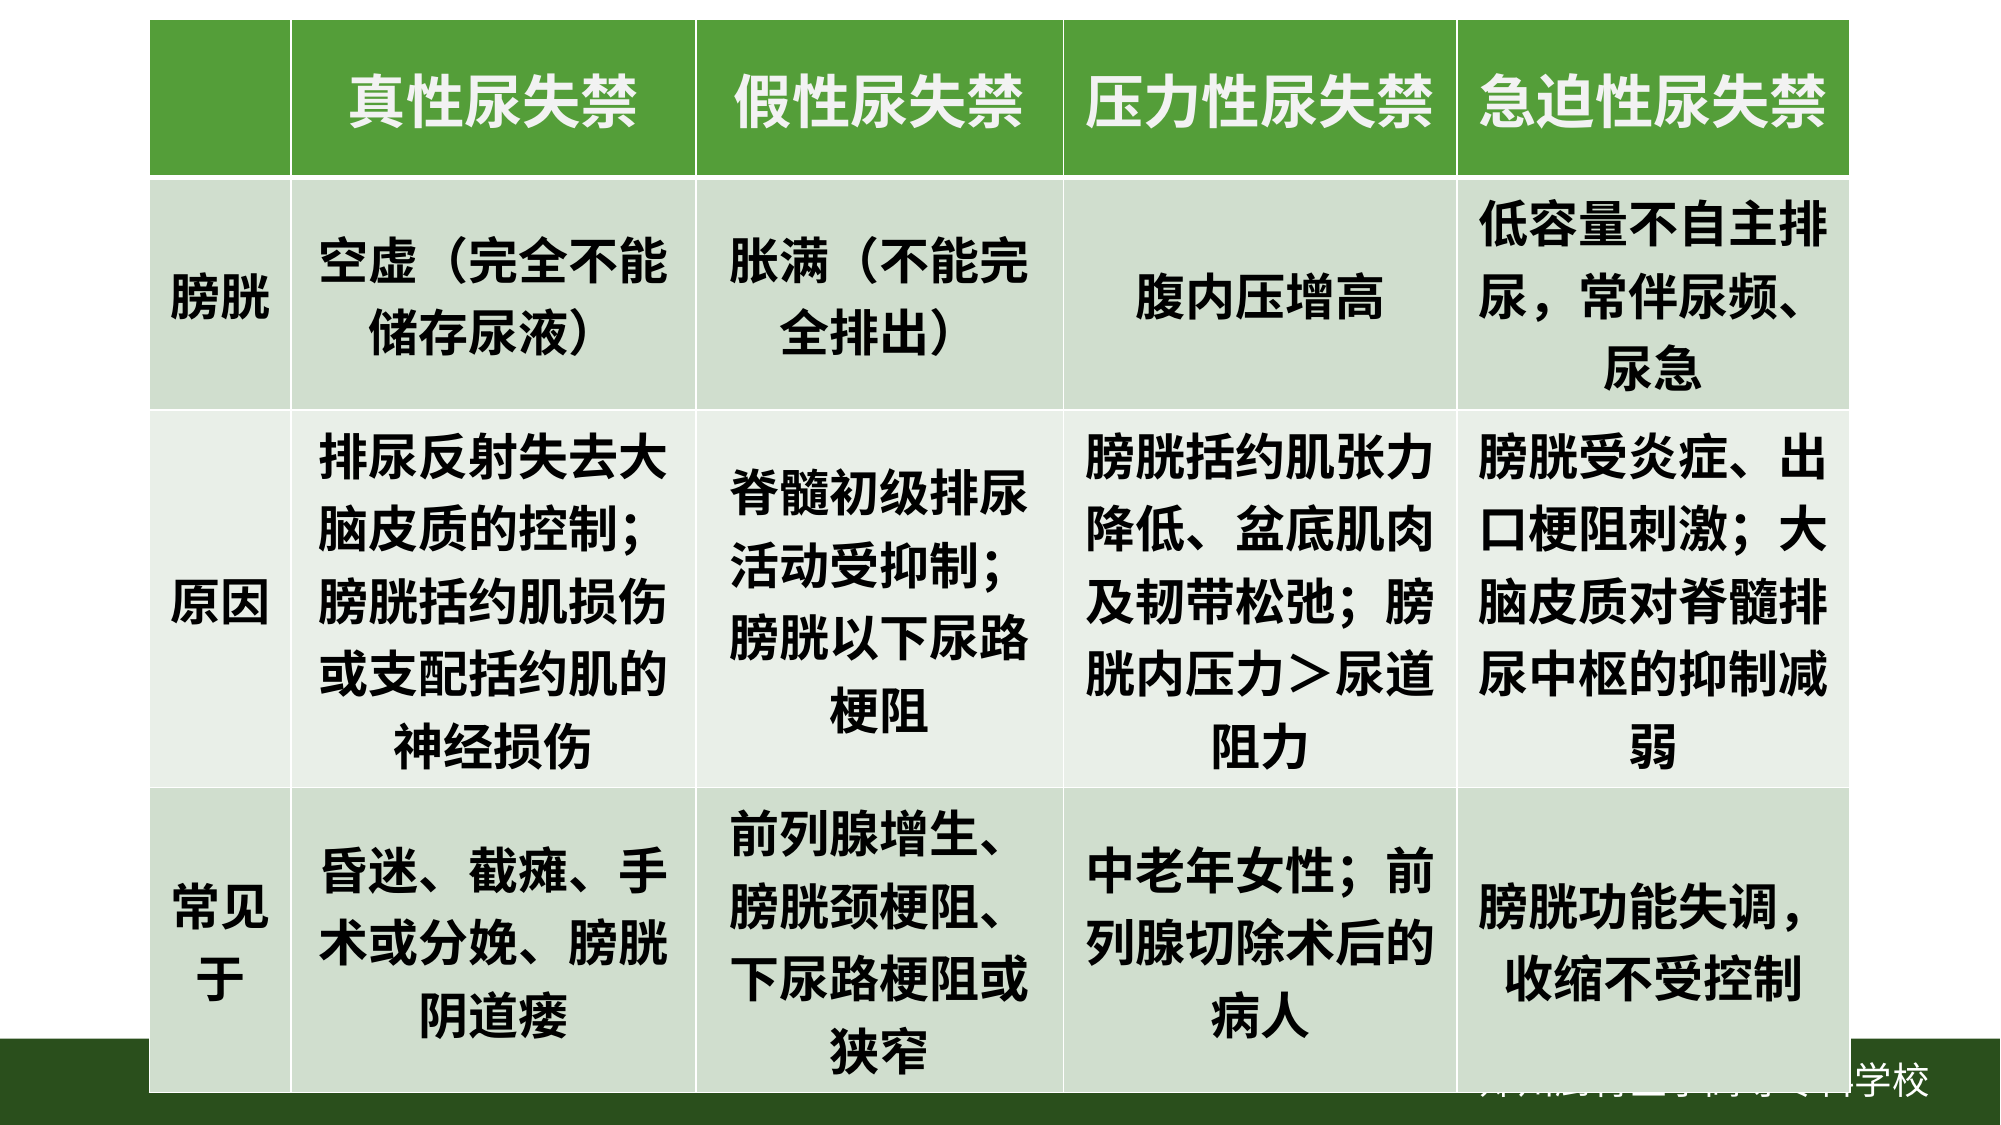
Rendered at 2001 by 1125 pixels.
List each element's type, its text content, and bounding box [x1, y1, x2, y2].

table_header [150, 20, 290, 175]
table_cell 原因 [150, 411, 290, 787]
table_cell 排尿反射失去大脑皮质的控制；膀胱括约肌损伤或支配括约肌的神经损伤 [292, 411, 695, 787]
table_cell 前列腺增生、膀胱颈梗阻、下尿路梗阻或狭窄 [697, 788, 1063, 1092]
table_cell 脊髓初级排尿活动受抑制；膀胱以下尿路梗阻 [697, 411, 1063, 787]
table_cell 膀胱功能失调，收缩不受控制 [1458, 788, 1849, 1092]
table_cell 膀胱 [150, 180, 290, 409]
table_cell 胀满（不能完全排出） [697, 180, 1063, 409]
table_header 压力性尿失禁 [1064, 20, 1456, 175]
table_cell 低容量不自主排尿，常伴尿频、尿急 [1458, 180, 1849, 409]
table_cell 膀胱括约肌张力降低、盆底肌肉及韧带松弛；膀胱内压力＞尿道阻力 [1064, 411, 1456, 787]
table_cell 昏迷、截瘫、手术或分娩、膀胱阴道瘘 [292, 788, 695, 1092]
table_cell 中老年女性；前列腺切除术后的病人 [1064, 788, 1456, 1092]
table_header 真性尿失禁 [292, 20, 695, 175]
table_cell 常见于 [150, 788, 290, 1092]
table_cell 腹内压增高 [1064, 180, 1456, 409]
text_box 郑州澍青医学高等专科学校 [1465, 1049, 1950, 1125]
table_header 假性尿失禁 [697, 20, 1063, 175]
table_cell 膀胱受炎症、出口梗阻刺激；大脑皮质对脊髓排尿中枢的抑制减弱 [1458, 411, 1849, 787]
table_header 急迫性尿失禁 [1458, 20, 1849, 175]
table_cell 空虚（完全不能储存尿液） [292, 180, 695, 409]
